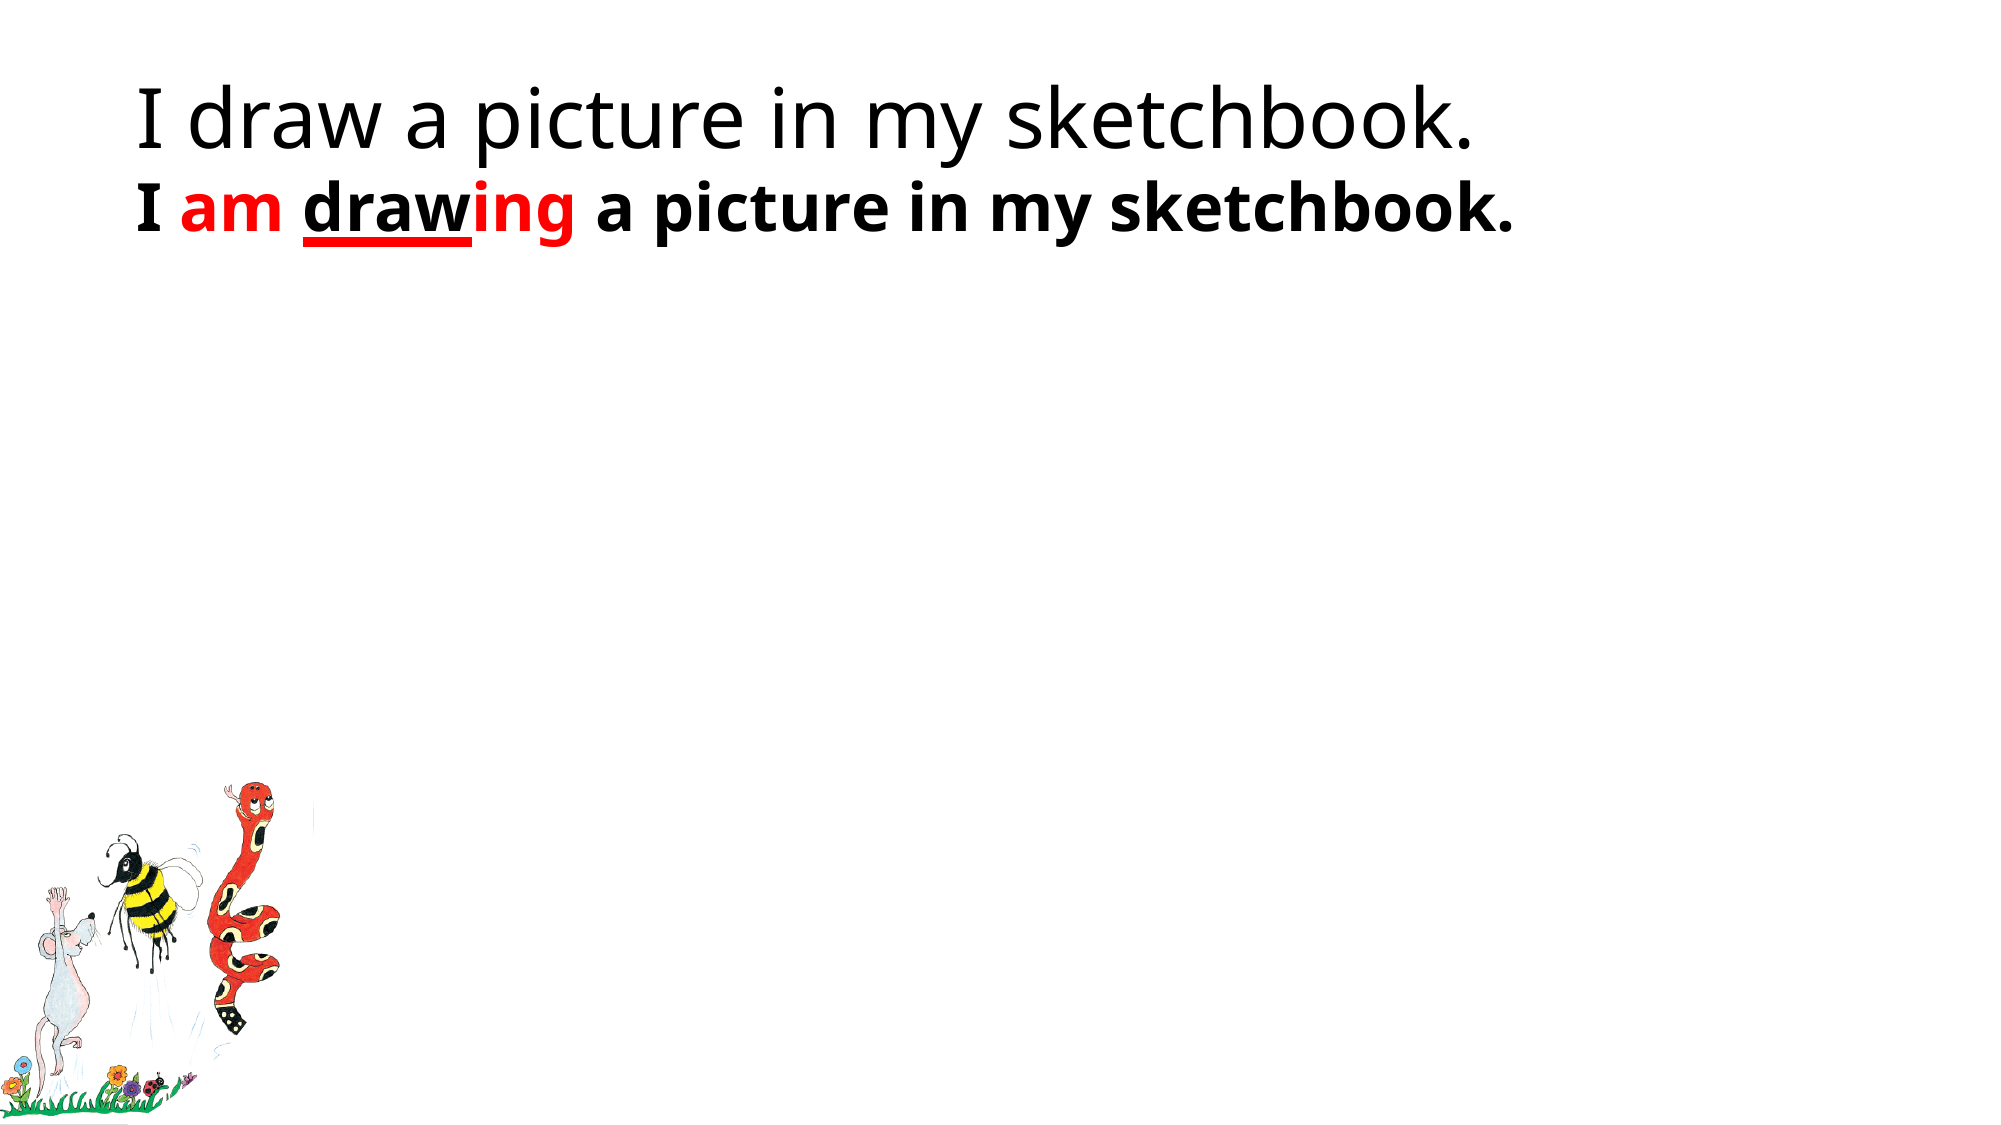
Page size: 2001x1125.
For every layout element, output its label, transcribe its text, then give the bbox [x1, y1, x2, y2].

picture [0, 768, 314, 1125]
text_box I draw a picture in my sketchbook. I am drawing a picture in my sketchbook. [121, 57, 1969, 613]
